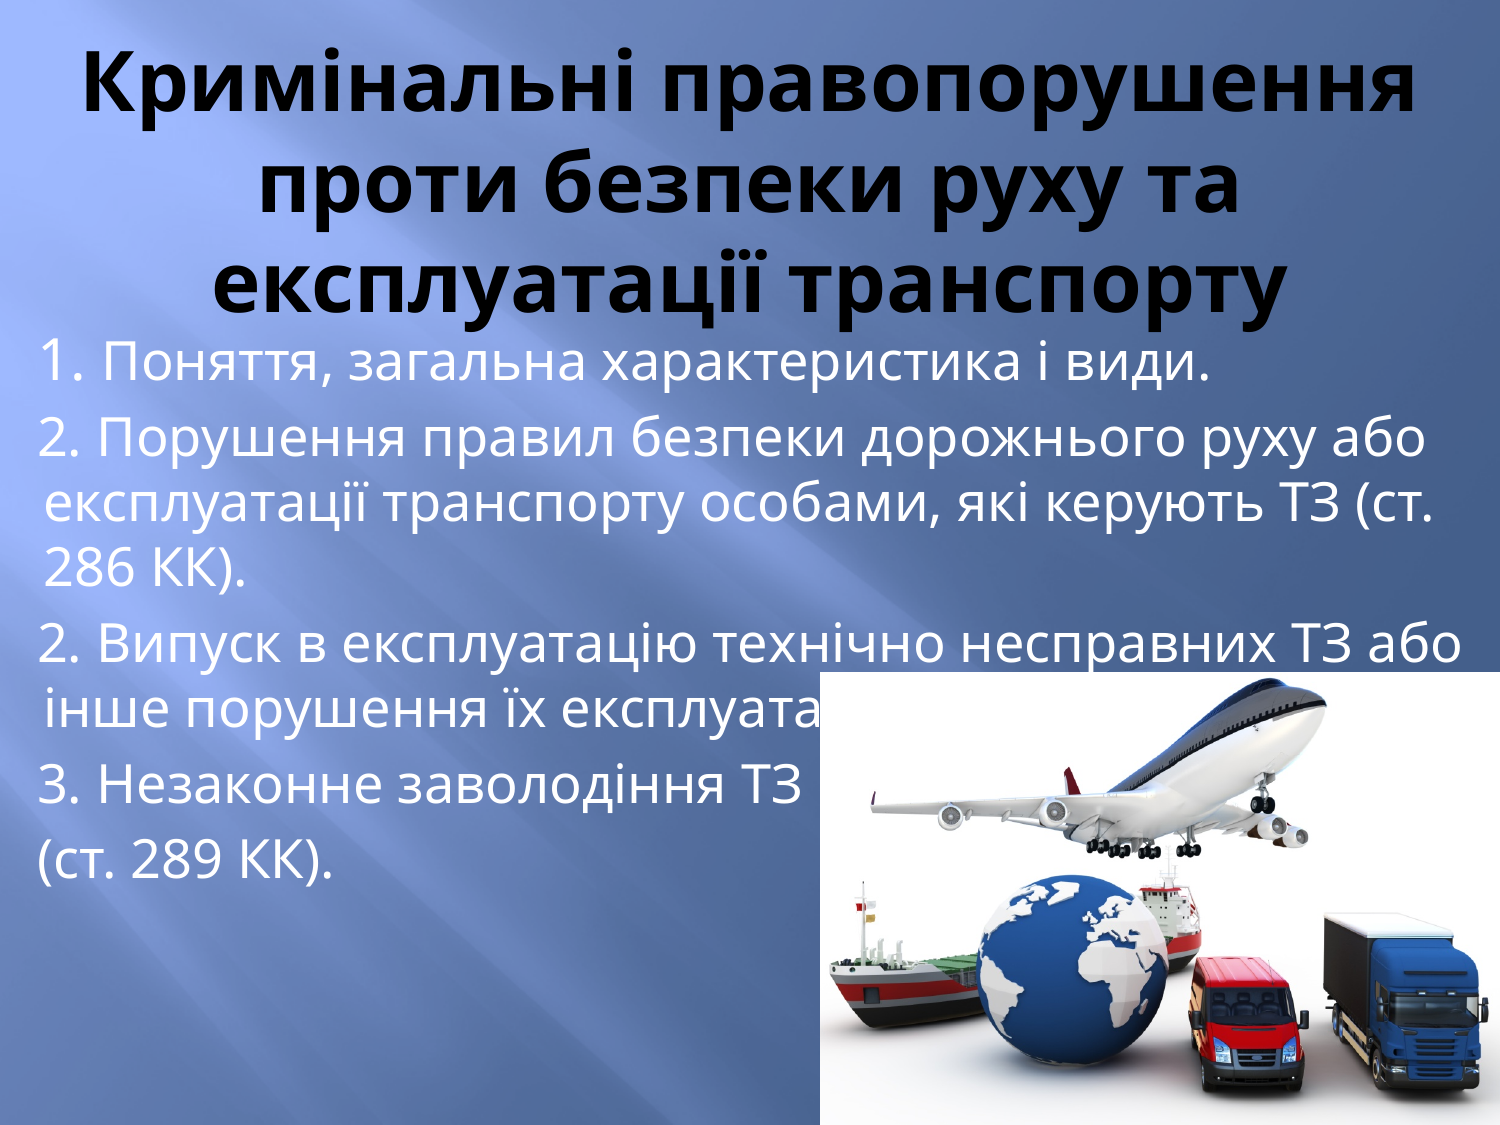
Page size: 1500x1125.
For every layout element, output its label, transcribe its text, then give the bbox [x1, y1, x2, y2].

title Кримінальні правопорушення проти безпеки руху та експлуатації транспорту [0, 19, 1500, 314]
list 1. Поняття, загальна характеристика і види. 2. Порушення правил безпеки дорожнього руху або експлуатації транспорту особами, які керують ТЗ (ст. 286 КК). 2. Випуск в експлуатацію технічно несправних ТЗ або інше порушення їх експлуатації (ст. 287 КК). 3. Незаконне заволодіння ТЗ (ст. 289 КК). [0, 314, 1500, 1094]
picture [820, 671, 1500, 1125]
